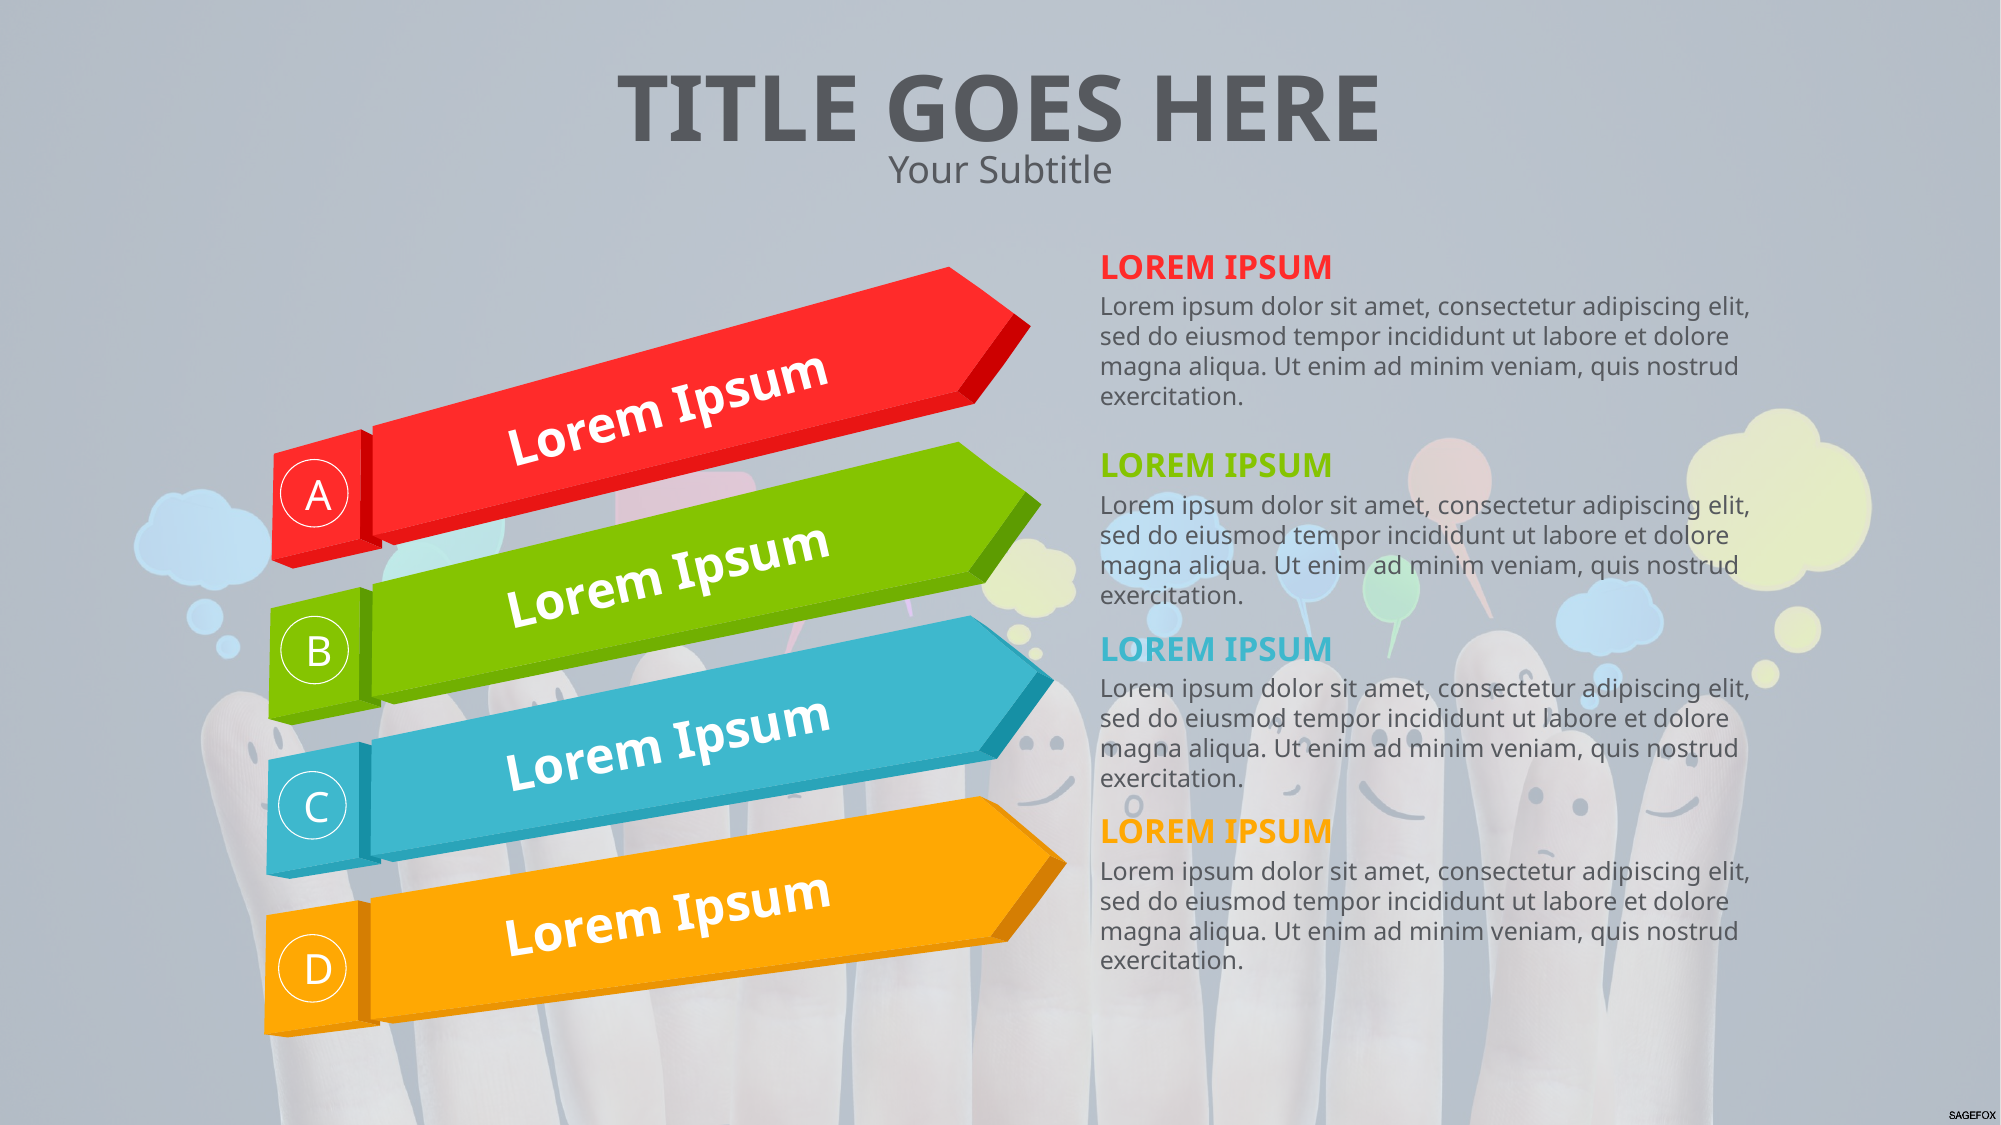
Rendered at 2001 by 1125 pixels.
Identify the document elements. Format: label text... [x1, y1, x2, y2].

text_box LOREM IPSUM Lorem ipsum dolor sit amet, consectetur adipiscing elit, sed do eiusmod tempor incididunt ut labore et dolore magna aliqua. Ut enim ad minim veniam, quis nostrud exercitation. [1085, 802, 1779, 983]
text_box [548, 42, 1452, 199]
picture [1924, 0, 2001, 1125]
text_box LOREM IPSUM Lorem ipsum dolor sit amet, consectetur adipiscing elit, sed do eiusmod tempor incididunt ut labore et dolore magna aliqua. Ut enim ad minim veniam, quis nostrud exercitation. [1085, 620, 1779, 801]
text_box LOREM IPSUM Lorem ipsum dolor sit amet, consectetur adipiscing elit, sed do eiusmod tempor incididunt ut labore et dolore magna aliqua. Ut enim ad minim veniam, quis nostrud exercitation. [1085, 238, 1779, 418]
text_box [370, 615, 1055, 796]
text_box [266, 741, 370, 879]
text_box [268, 587, 371, 726]
text_box LOREM IPSUM Lorem ipsum dolor sit amet, consectetur adipiscing elit, sed do eiusmod tempor incididunt ut labore et dolore magna aliqua. Ut enim ad minim veniam, quis nostrud exercitation. [1085, 437, 1779, 617]
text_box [271, 429, 372, 569]
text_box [370, 796, 1067, 1024]
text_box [371, 441, 1042, 615]
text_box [264, 900, 381, 1038]
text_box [372, 266, 1031, 441]
